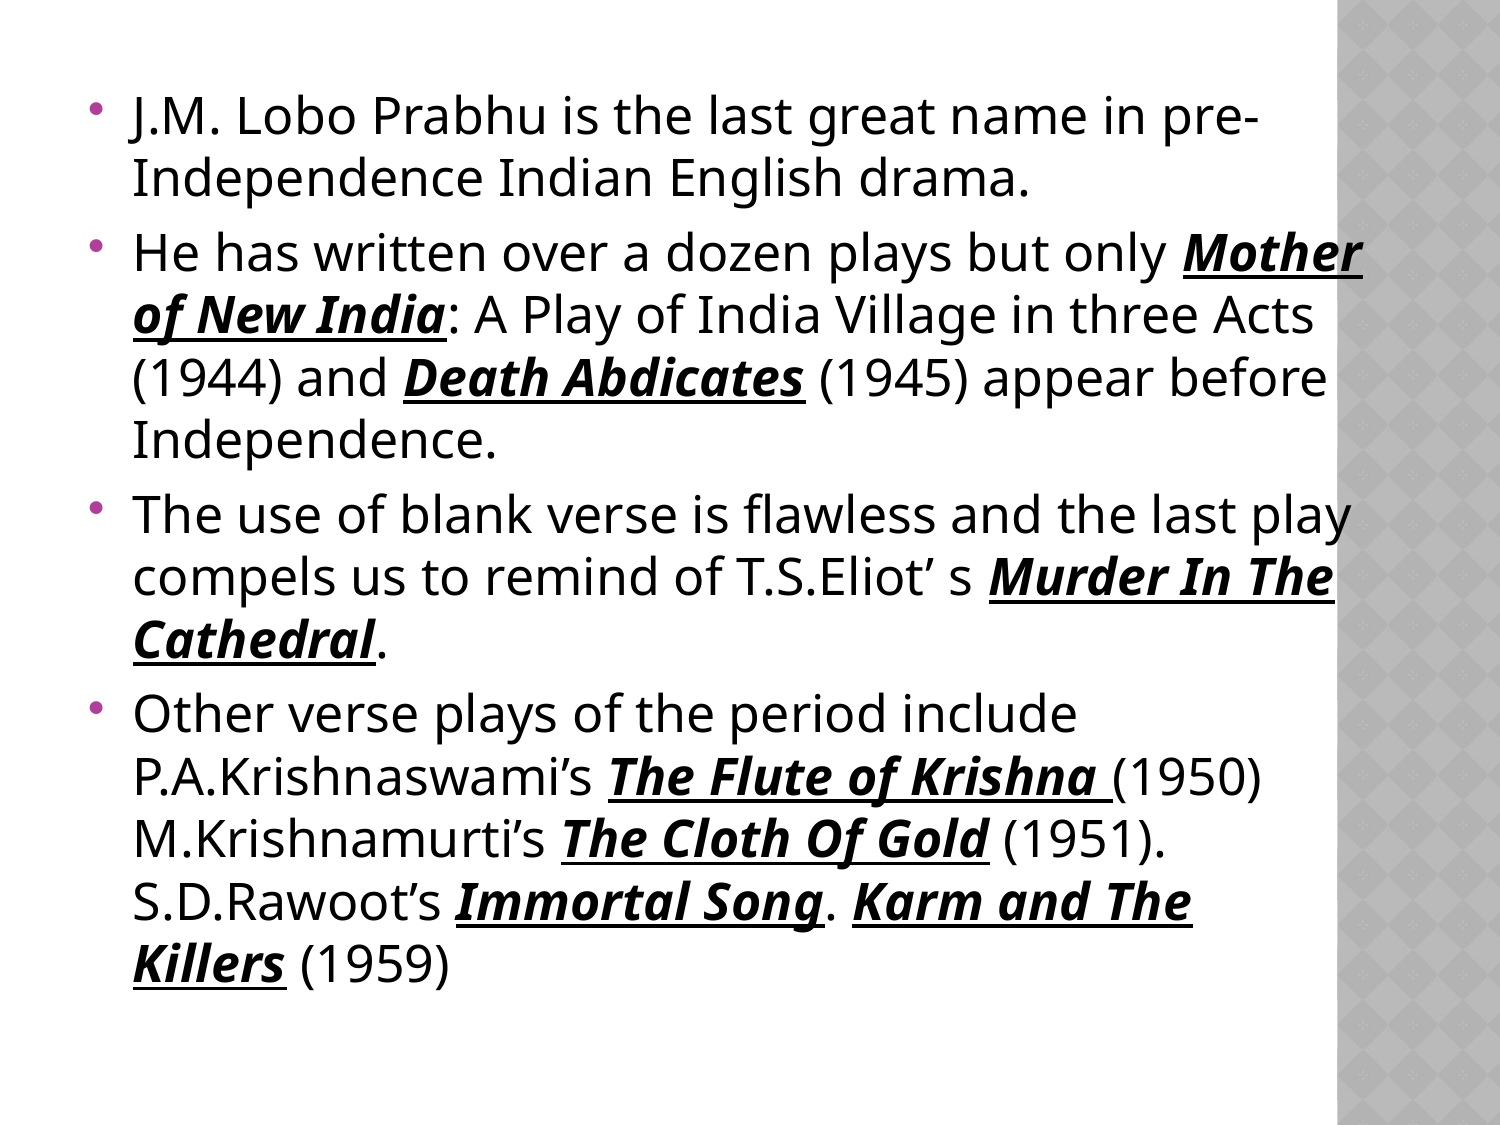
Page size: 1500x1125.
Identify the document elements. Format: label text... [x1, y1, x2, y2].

list J.M. Lobo Prabhu is the last great name in pre-Independence Indian English drama. He has written over a dozen plays but only Mother of New India: A Play of India Village in three Acts (1944) and Death Abdicates (1945) appear before Independence. The use of blank verse is flawless and the last play compels us to remind of T.S.Eliot’ s Murder In The Cathedral. Other verse plays of the period include P.A.Krishnaswami’s The Flute of Krishna (1950) M.Krishnamurti’s The Cloth Of Gold (1951). S.D.Rawoot’s Immortal Song. Karm and The Killers (1959) [75, 75, 1425, 1005]
